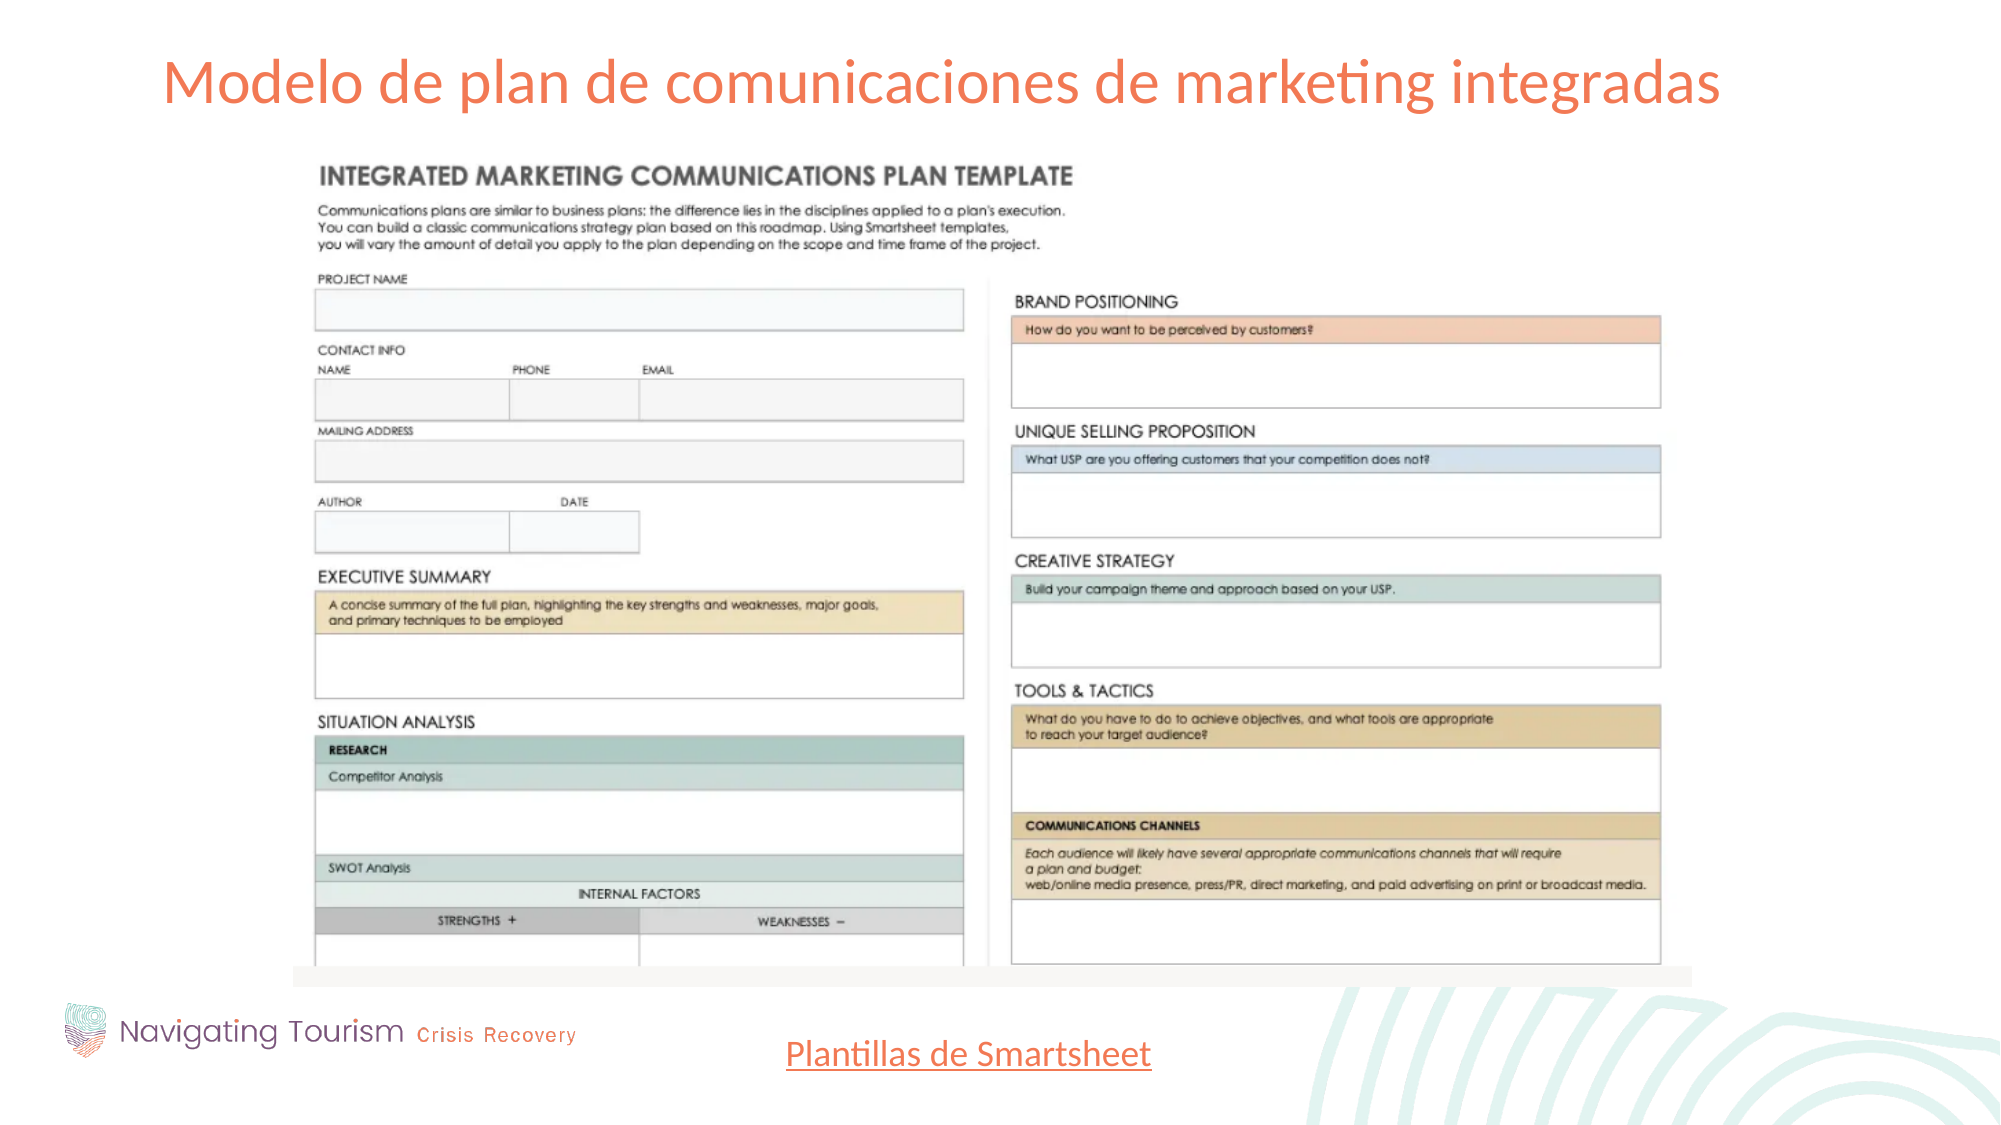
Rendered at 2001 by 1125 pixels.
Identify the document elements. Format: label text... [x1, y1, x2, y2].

list Modelo de plan de comunicaciones de marketing integradas [133, 32, 1751, 129]
picture [65, 999, 111, 1061]
picture [293, 146, 2000, 1125]
text_box Plantillas de Smartsheet [712, 1021, 1225, 1082]
picture [112, 1005, 577, 1056]
